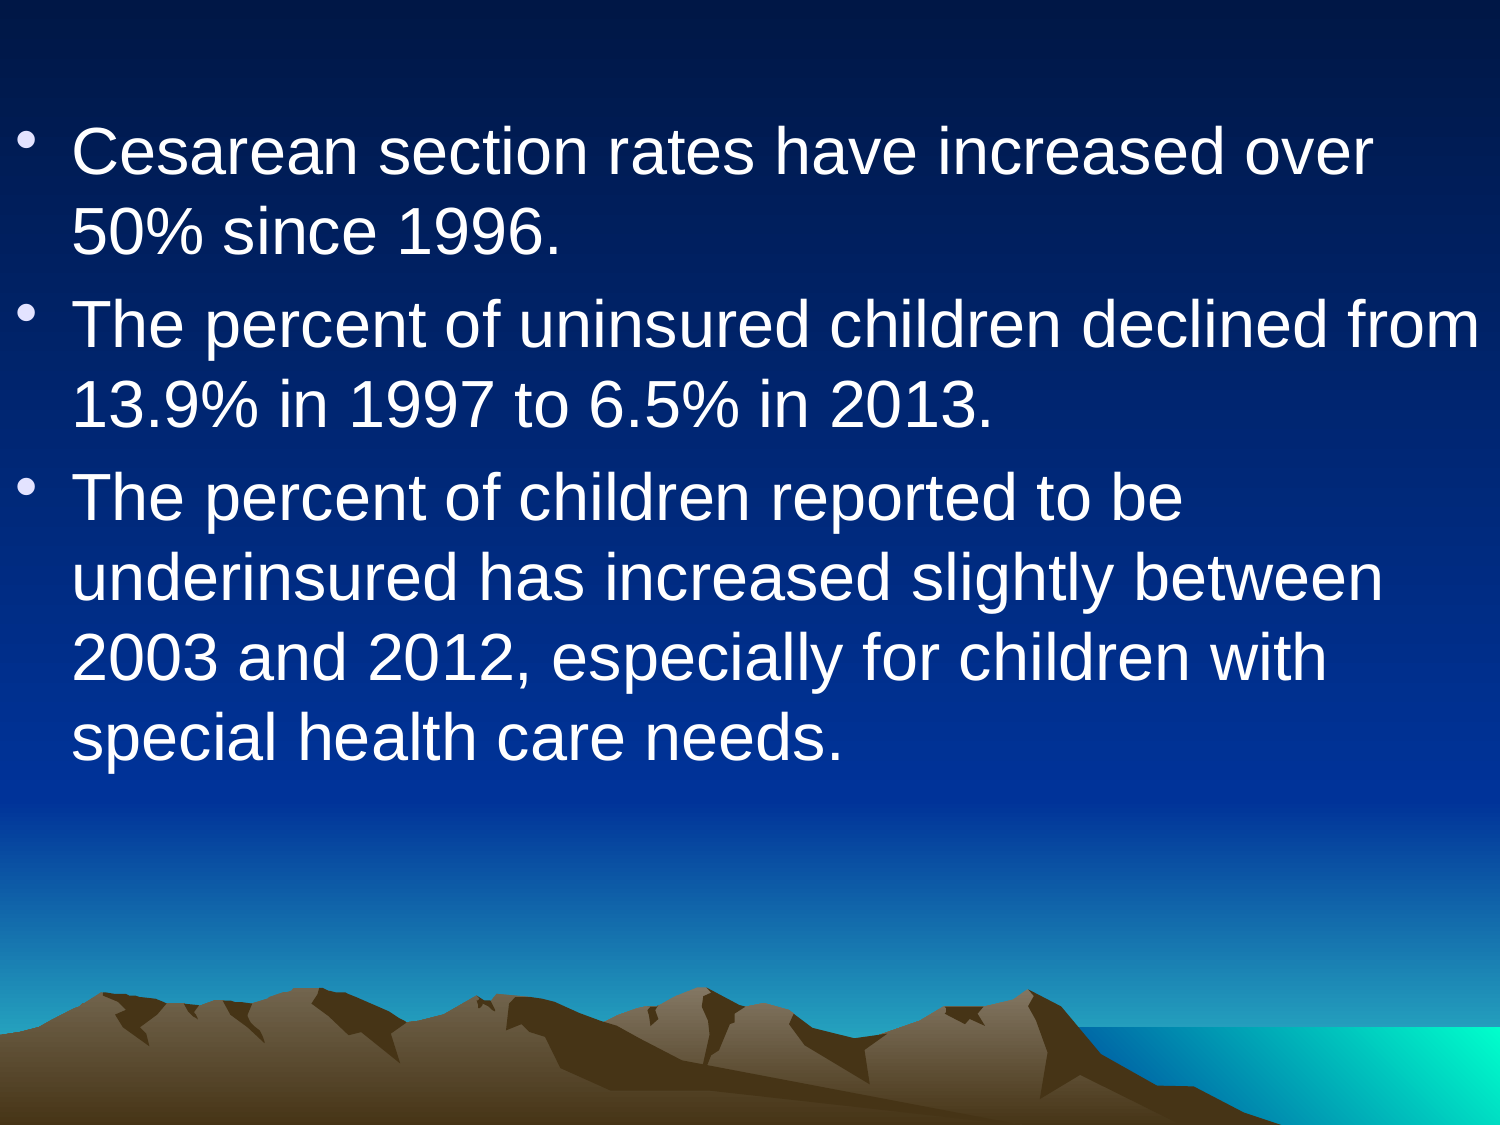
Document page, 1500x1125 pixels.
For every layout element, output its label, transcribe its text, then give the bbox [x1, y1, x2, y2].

list Cesarean section rates have increased over 50% since 1996. The percent of uninsured children declined from 13.9% in 1997 to 6.5% in 2013. The percent of children reported to be underinsured has increased slightly between 2003 and 2012, especially for children with special health care needs. [0, 99, 1500, 838]
